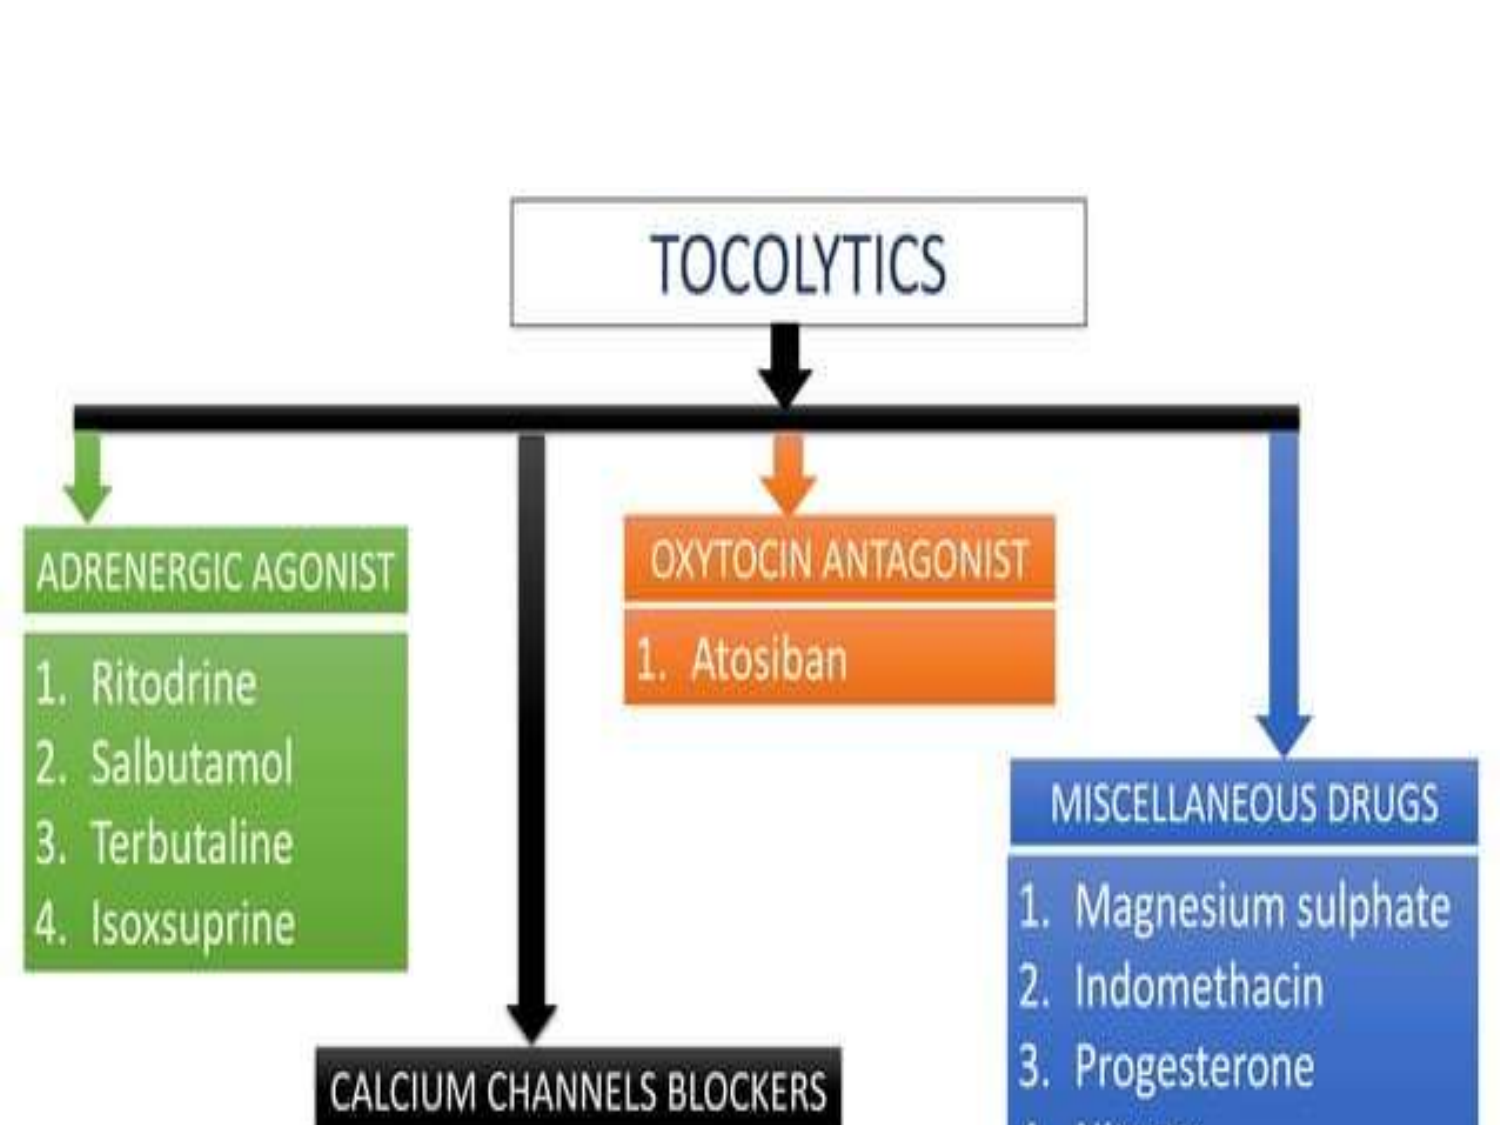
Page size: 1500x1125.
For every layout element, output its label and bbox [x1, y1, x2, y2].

picture [0, 187, 1500, 1125]
